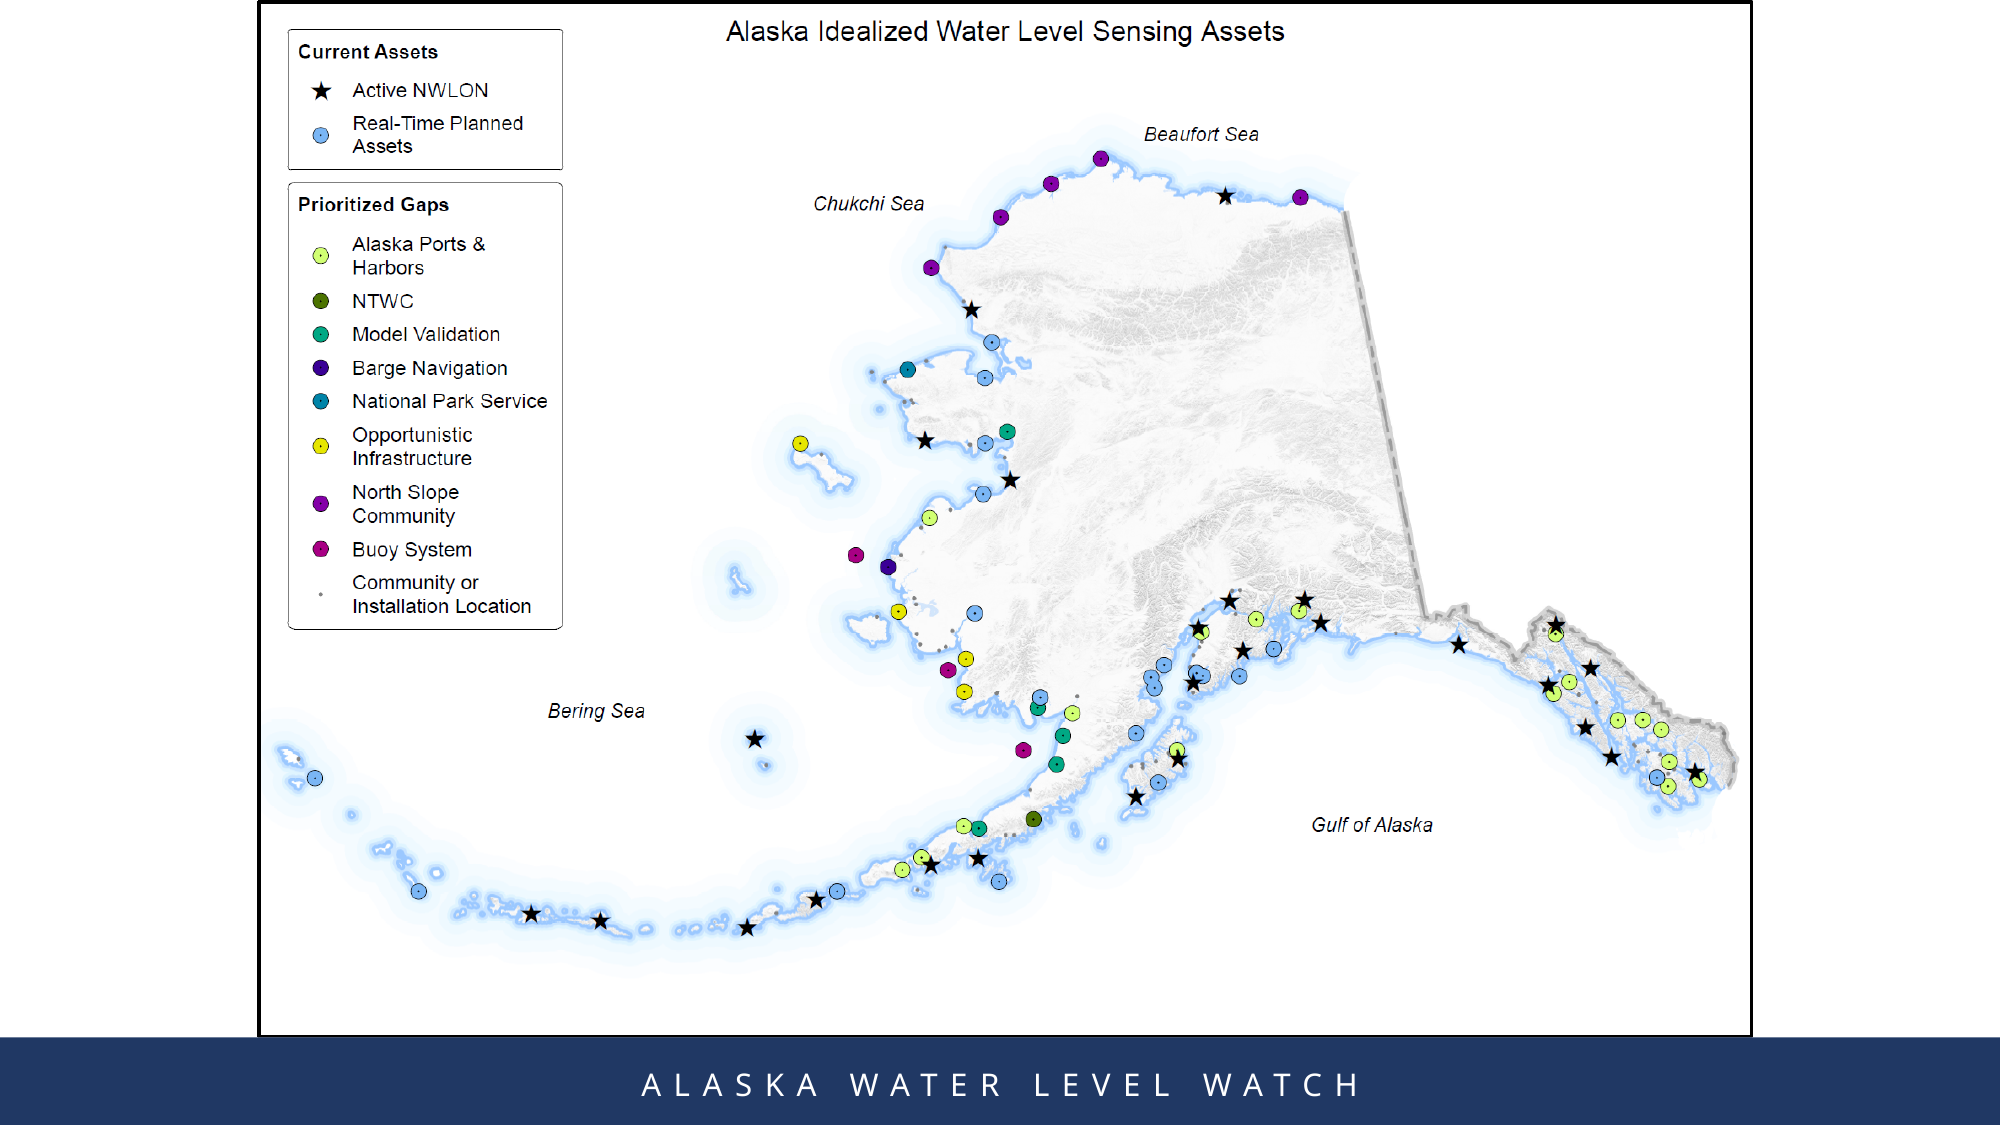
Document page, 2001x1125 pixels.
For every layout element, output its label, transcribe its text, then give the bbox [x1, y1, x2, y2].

text_box ALASKA WATER LEVEL WATCH [626, 1058, 1374, 1111]
text_box [0, 1036, 2000, 1125]
picture [256, 0, 1753, 1038]
